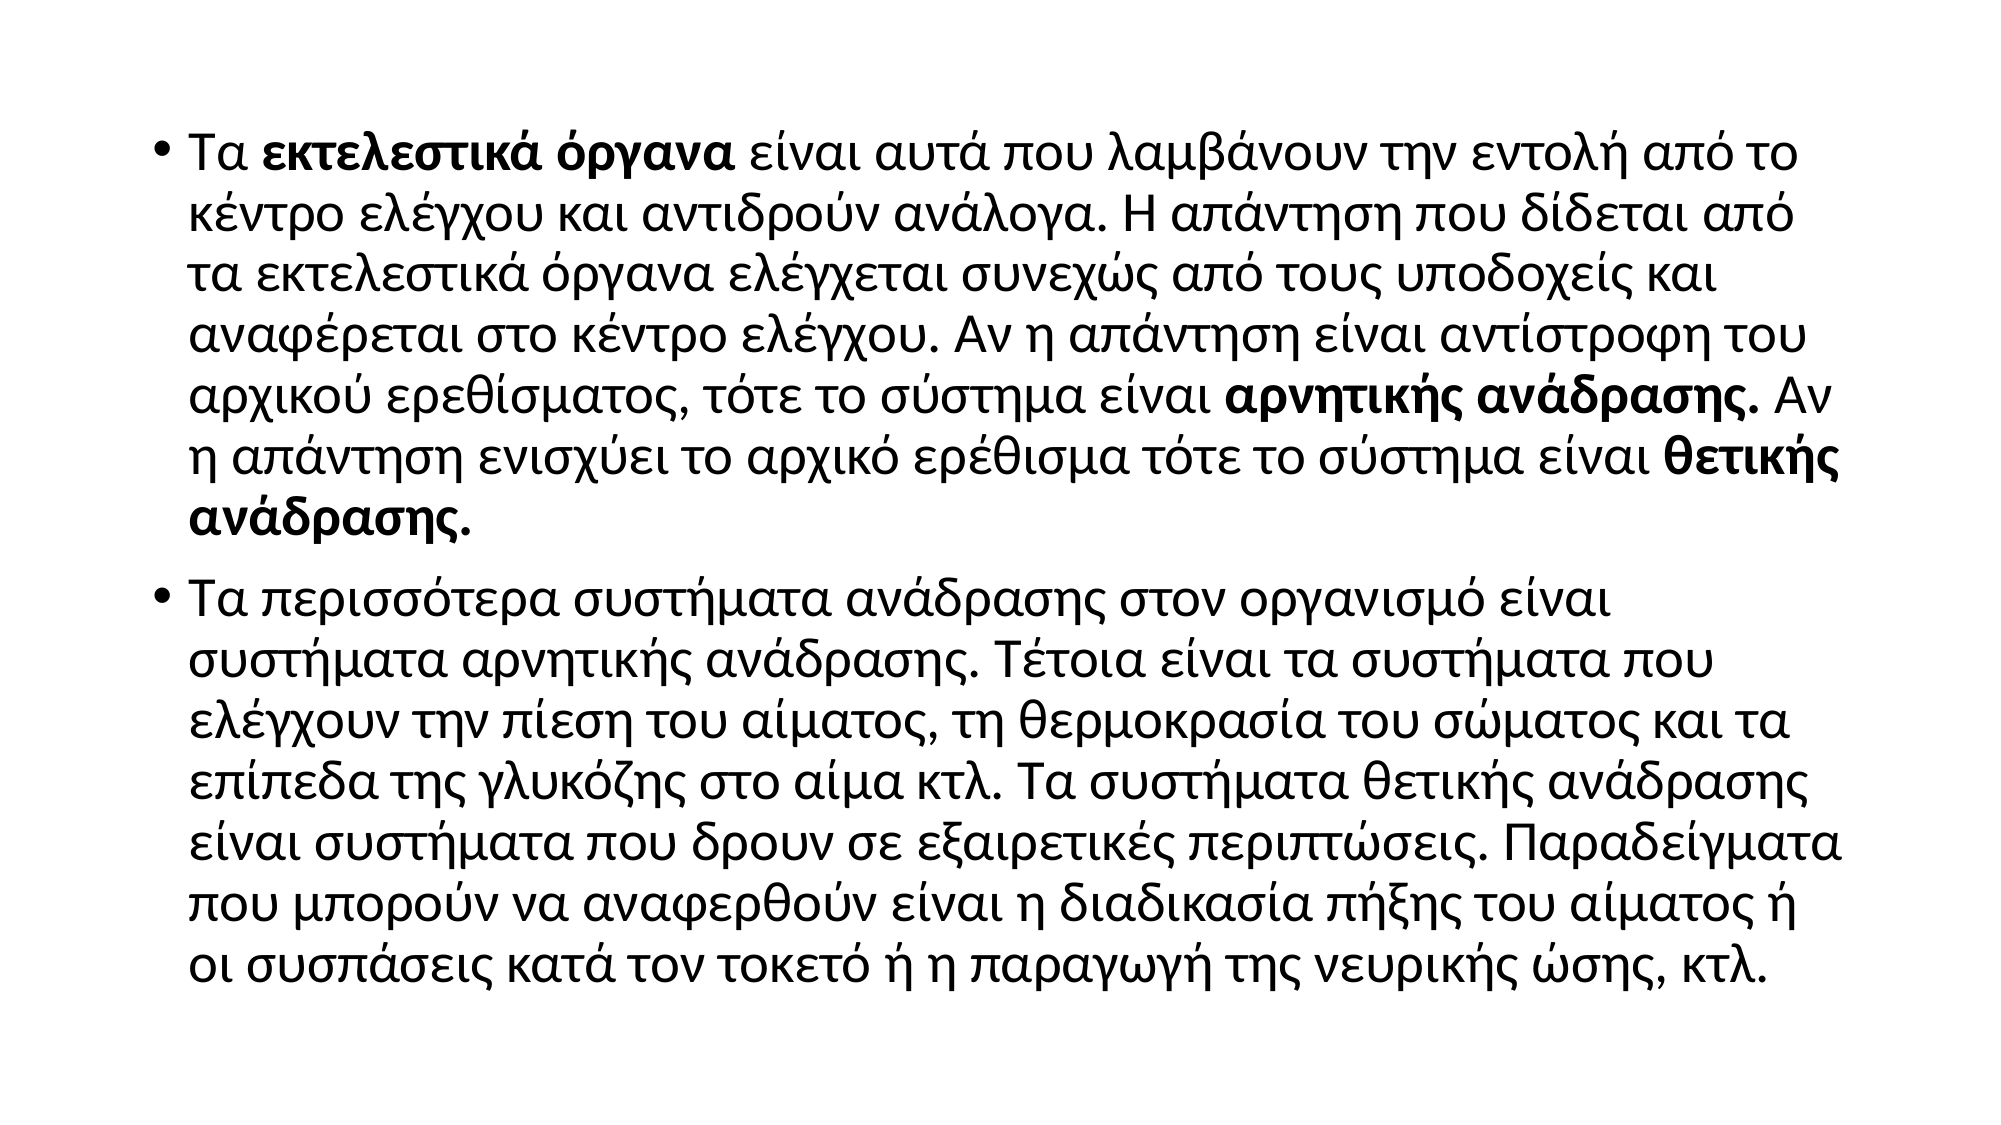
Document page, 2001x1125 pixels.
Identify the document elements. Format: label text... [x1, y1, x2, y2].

list Τα εκτελεστικά όργανα είναι αυτά που λαμβάνουν την εντολή από το κέντρο ελέγχου και αντιδρούν ανάλογα. Η απάντηση που δίδεται από τα εκτελεστικά όργανα ελέγχεται συνεχώς από τους υποδοχείς και αναφέρεται στο κέντρο ελέγχου. Αν η απάντηση είναι αντίστροφη του αρχικού ερεθίσματος, τότε το σύστημα είναι αρνητικής ανάδρασης. Αν η απάντηση ενισχύει το αρχικό ερέθισμα τότε το σύστημα είναι θετικής ανάδρασης. Τα περισσότερα συστήματα ανάδρασης στον οργανισμό είναι συστήματα αρνητικής ανάδρασης. Τέτοια είναι τα συστήματα που ελέγχουν την πίεση του αίματος, τη θερμοκρασία του σώματος και τα επίπεδα της γλυκόζης στο αίμα κτλ. Τα συστήματα θετικής ανάδρασης είναι συστήματα που δρουν σε εξαιρετικές περιπτώσεις. Παραδείγματα που μπορούν να αναφερθούν είναι η διαδικασία πήξης του αίματος ή οι συσπάσεις κατά τον τοκετό ή η παραγωγή της νευρικής ώσης, κτλ. [137, 113, 1863, 1014]
